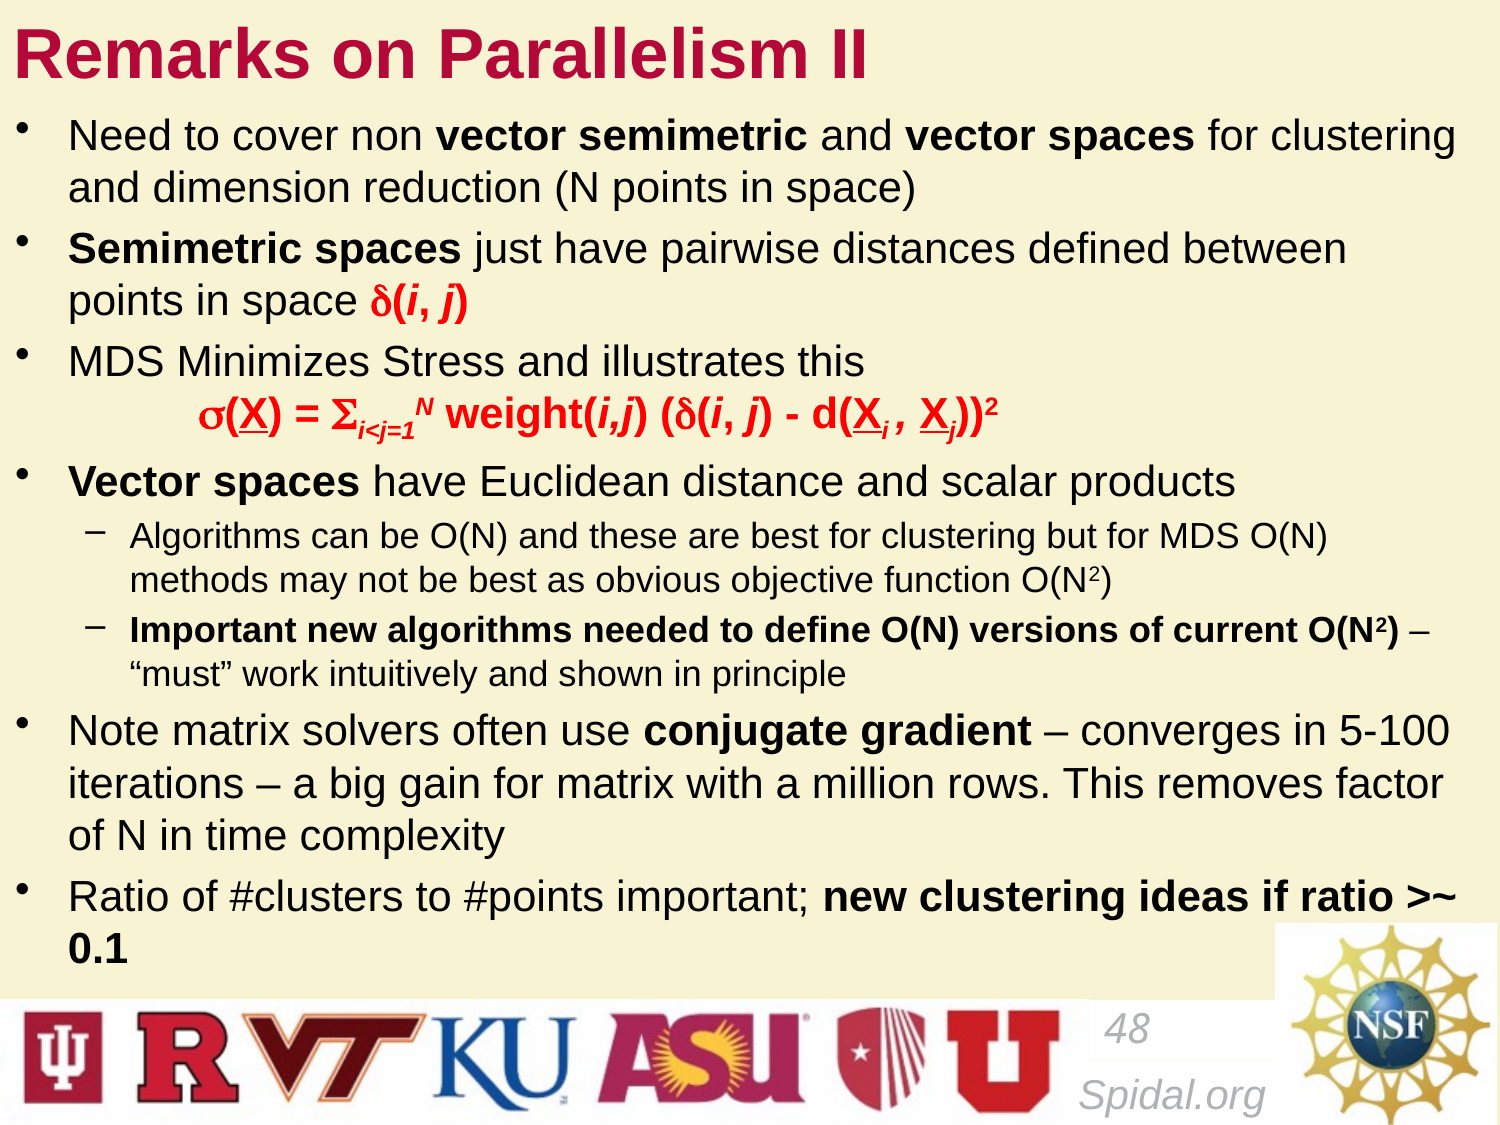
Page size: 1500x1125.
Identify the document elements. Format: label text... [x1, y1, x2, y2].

list Need to cover non vector semimetric and vector spaces for clustering and dimension reduction (N points in space) Semimetric spaces just have pairwise distances defined between points in space (i, j) MDS Minimizes Stress and illustrates this (X) = i<j=1N weight(i,j) ((i, j) - d(Xi , Xj))2 Vector spaces have Euclidean distance and scalar products Algorithms can be O(N) and these are best for clustering but for MDS O(N) methods may not be best as obvious objective function O(N2) Important new algorithms needed to define O(N) versions of current O(N2) – “must” work intuitively and shown in principle Note matrix solvers often use conjugate gradient – converges in 5-100 iterations – a big gain for matrix with a million rows. This removes factor of N in time complexity Ratio of #clusters to #points important; new clustering ideas if ratio >~ 0.1 [0, 100, 1488, 988]
title Remarks on Parallelism II [0, 0, 1496, 100]
picture [1275, 923, 1497, 1125]
picture [0, 999, 1089, 1125]
